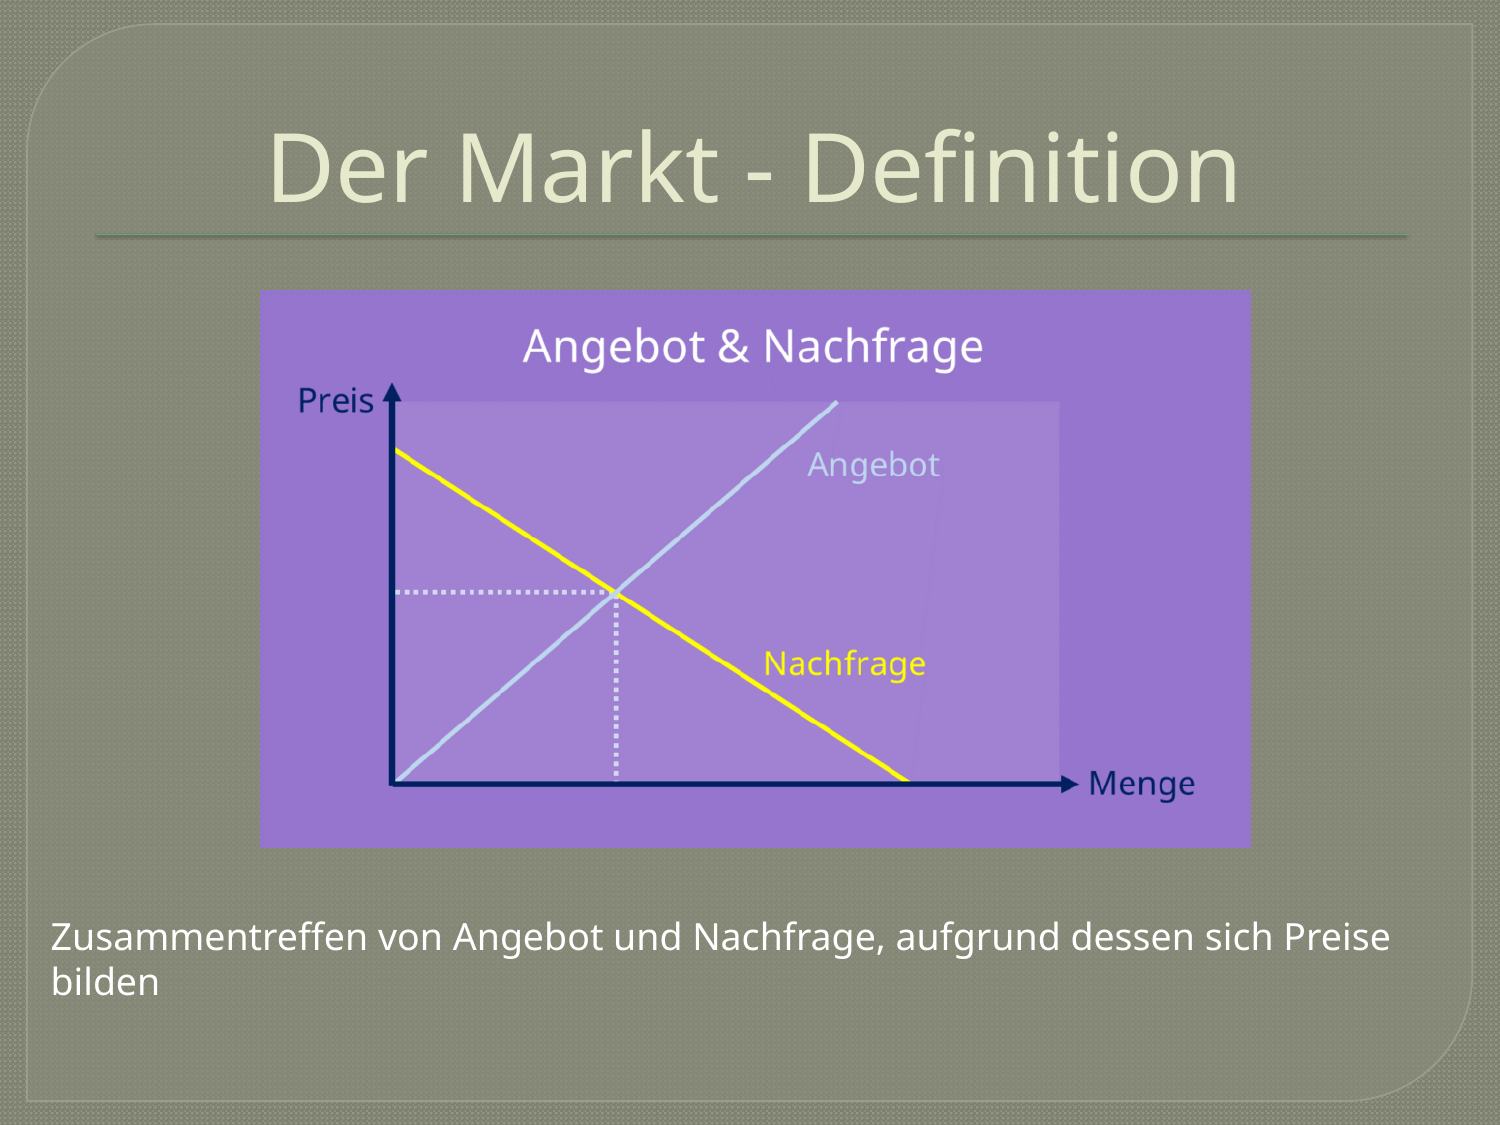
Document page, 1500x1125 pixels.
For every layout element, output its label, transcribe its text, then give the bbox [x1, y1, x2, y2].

text_box Zusammentreffen von Angebot und Nachfrage, aufgrund dessen sich Preise bilden [35, 905, 1500, 1010]
title Der Markt - Definition [75, 41, 1425, 230]
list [259, 290, 1252, 849]
